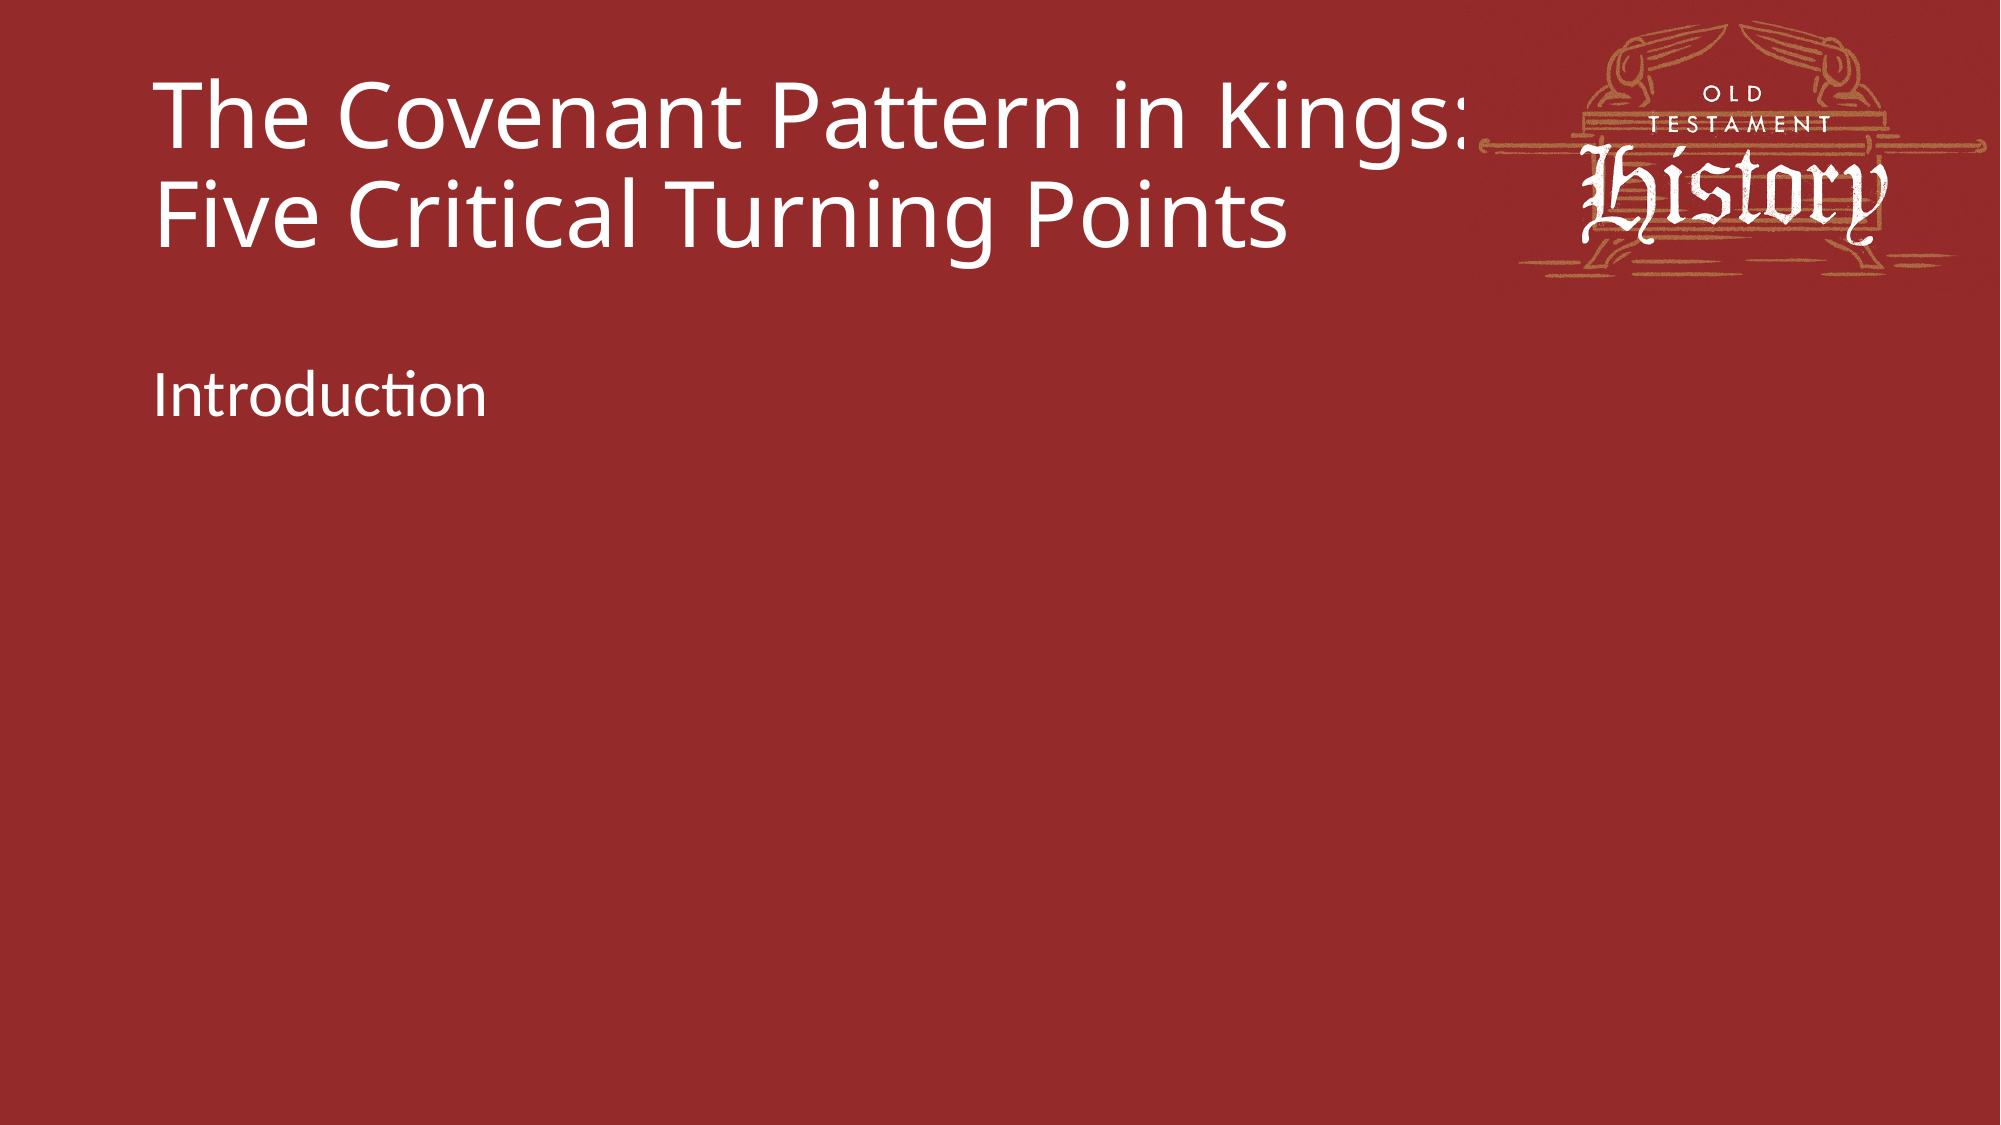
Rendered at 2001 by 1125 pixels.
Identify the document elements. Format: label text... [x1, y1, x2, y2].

title The Covenant Pattern in Kings: Five Critical Turning Points [137, 59, 1464, 278]
list Introduction [137, 351, 1863, 1065]
picture [1464, 0, 2000, 302]
